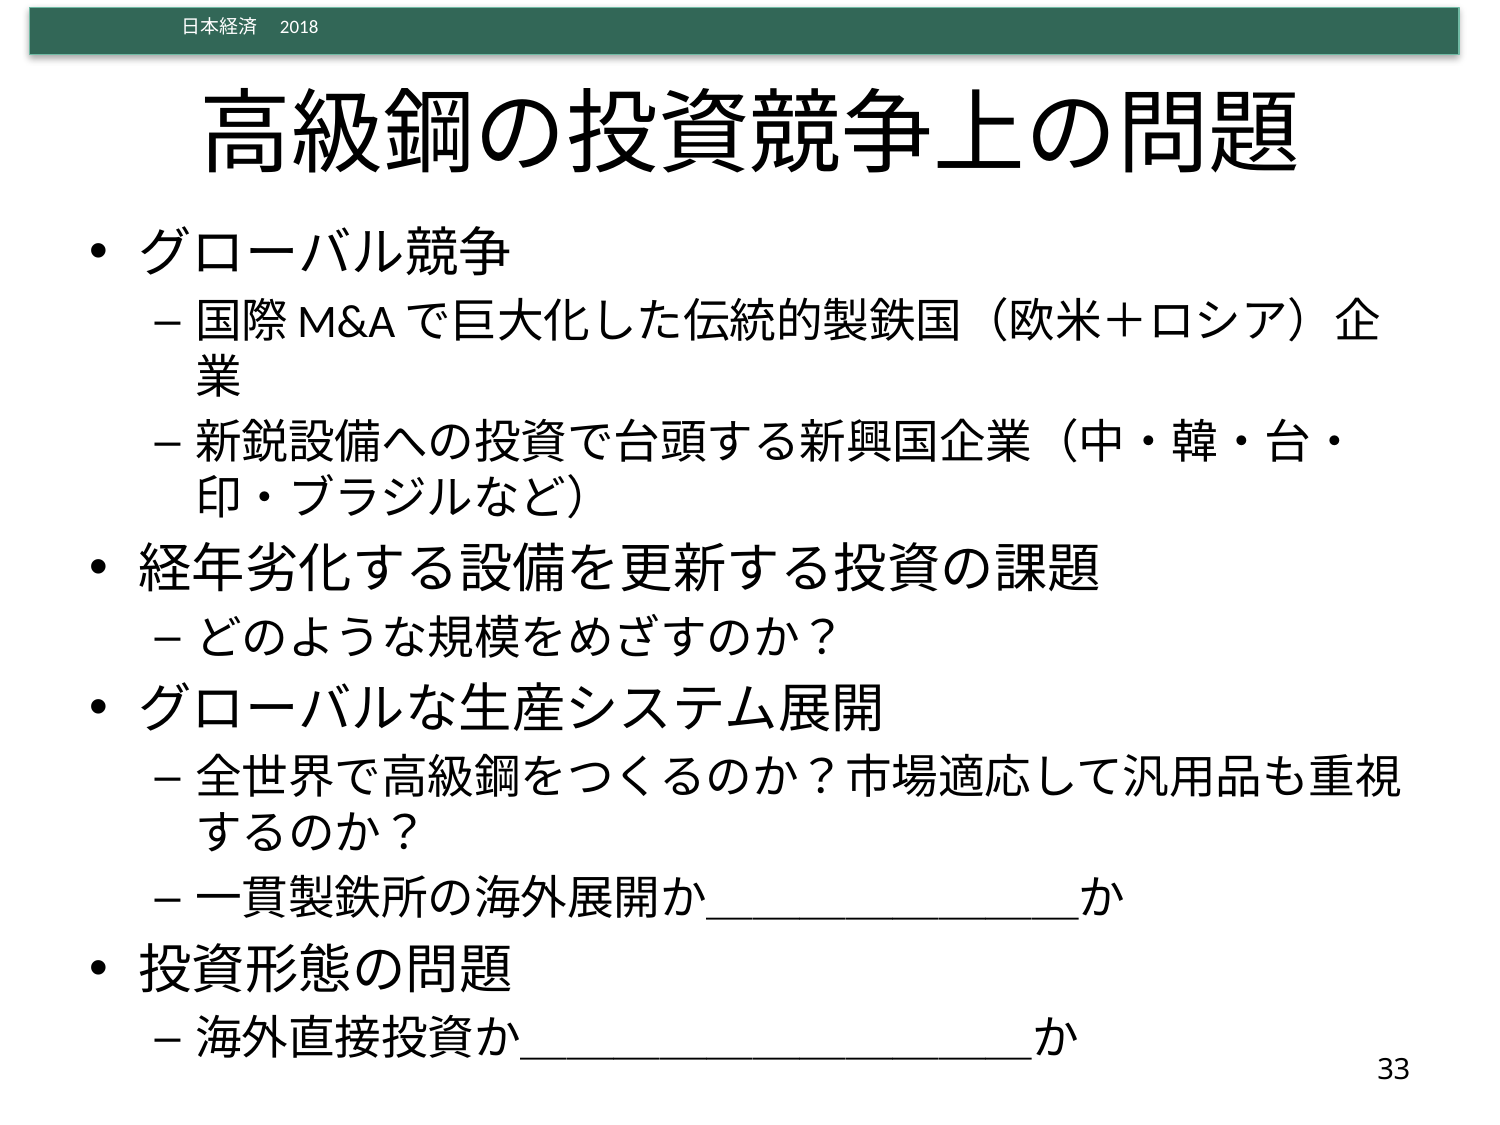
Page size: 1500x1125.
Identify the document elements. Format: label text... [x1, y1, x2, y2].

slide_number 33 [1299, 1042, 1425, 1103]
title 高級鋼の投資競争上の問題 [75, 66, 1425, 210]
list グローバル競争 国際M&Aで巨大化した伝統的製鉄国（欧米＋ロシア）企業 新鋭設備への投資で台頭する新興国企業（中・韓・台・印・ブラジルなど） 経年劣化する設備を更新する投資の課題 どのような規模をめざすのか？ グローバルな生産システム展開 全世界で高級鋼をつくるのか？市場適応して汎用品も重視するのか？ 一貫製鉄所の海外展開か＿＿＿＿＿＿＿＿か 投資形態の問題 海外直接投資か＿＿＿＿＿＿＿＿＿＿＿か [75, 210, 1425, 1073]
